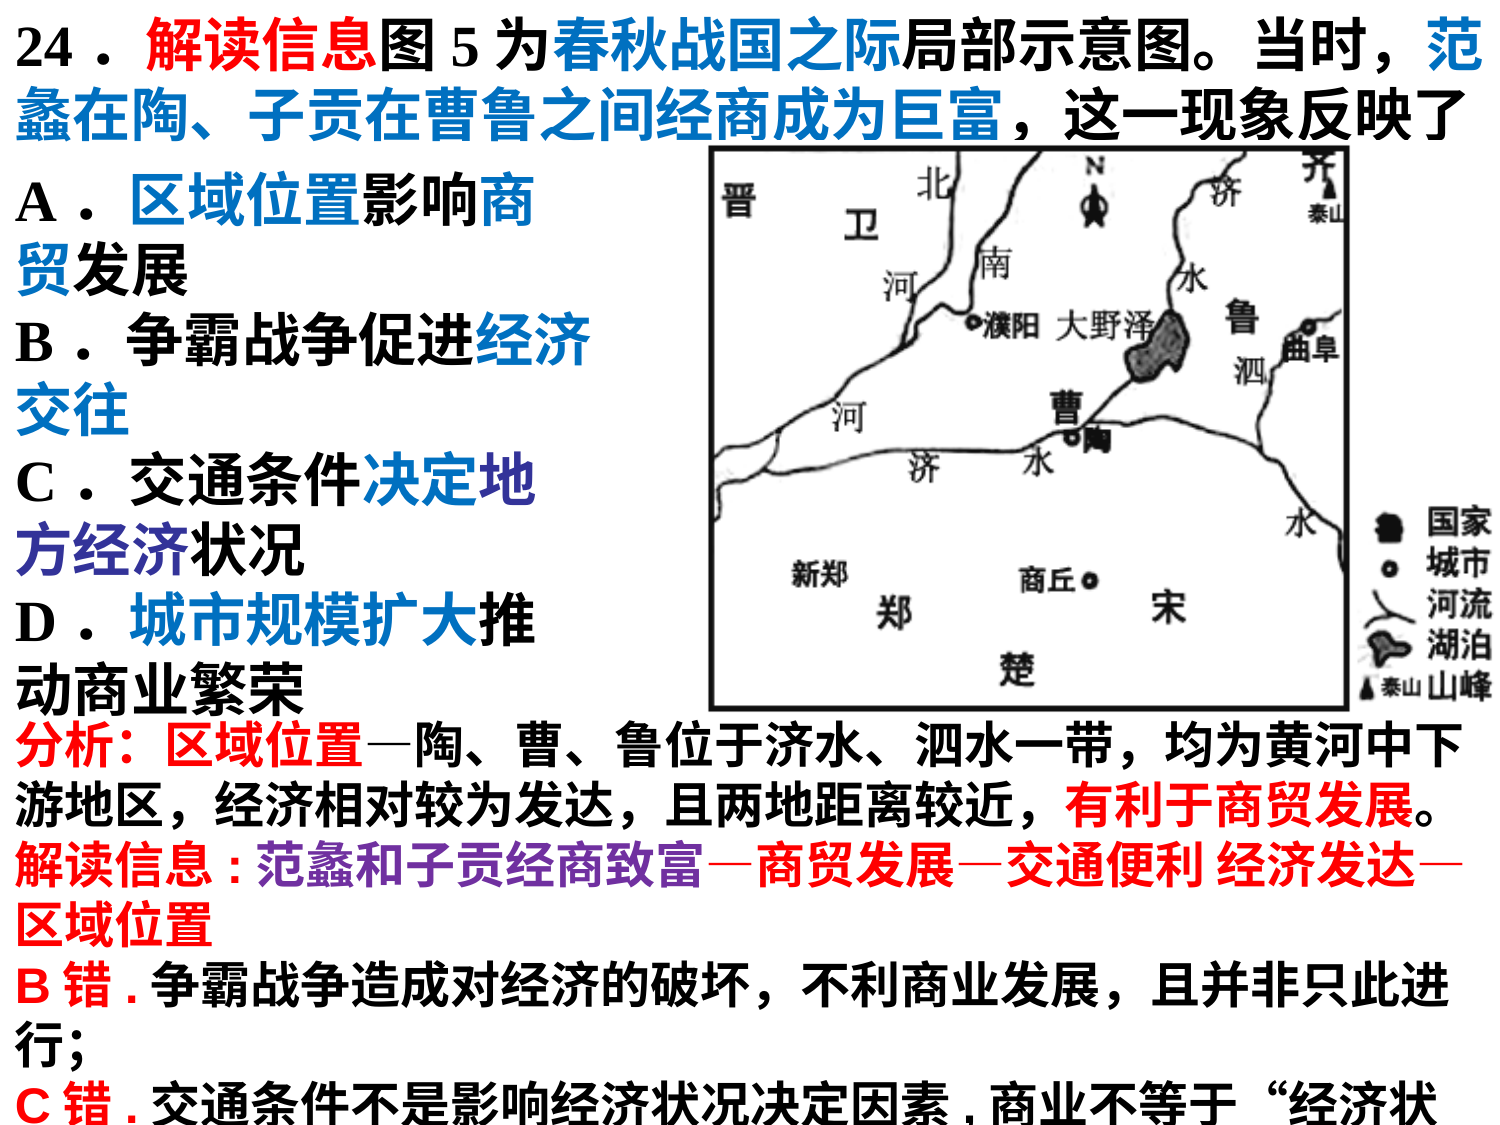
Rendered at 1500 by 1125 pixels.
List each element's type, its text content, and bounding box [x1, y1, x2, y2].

text_box 24．解读信息图5为春秋战国之际局部示意图。当时，范蠡在陶、子贡在曹鲁之间经商成为巨富，这一现象反映了 [0, 1, 1500, 206]
picture [702, 140, 1500, 717]
text_box 分析：区域位置—陶、曹、鲁位于济水、泗水一带，均为黄河中下游地区，经济相对较为发达，且两地距离较近，有利于商贸发展。 解读信息:范蠡和子贡经商致富—商贸发展—交通便利 经济发达—区域位置 B错.争霸战争造成对经济的破坏，不利商业发展，且并非只此进行； C错.交通条件不是影响经济状况决定因素,商业不等于“经济状况” D错.“曹鲁之间”是指较大范围的地区，不是具体城市。 [0, 705, 1500, 1125]
text_box A．区域位置影响商贸发展 B．争霸战争促进经济交往 C．交通条件决定地方经济状况 D．城市规模扩大推动商业繁荣 [0, 155, 610, 705]
